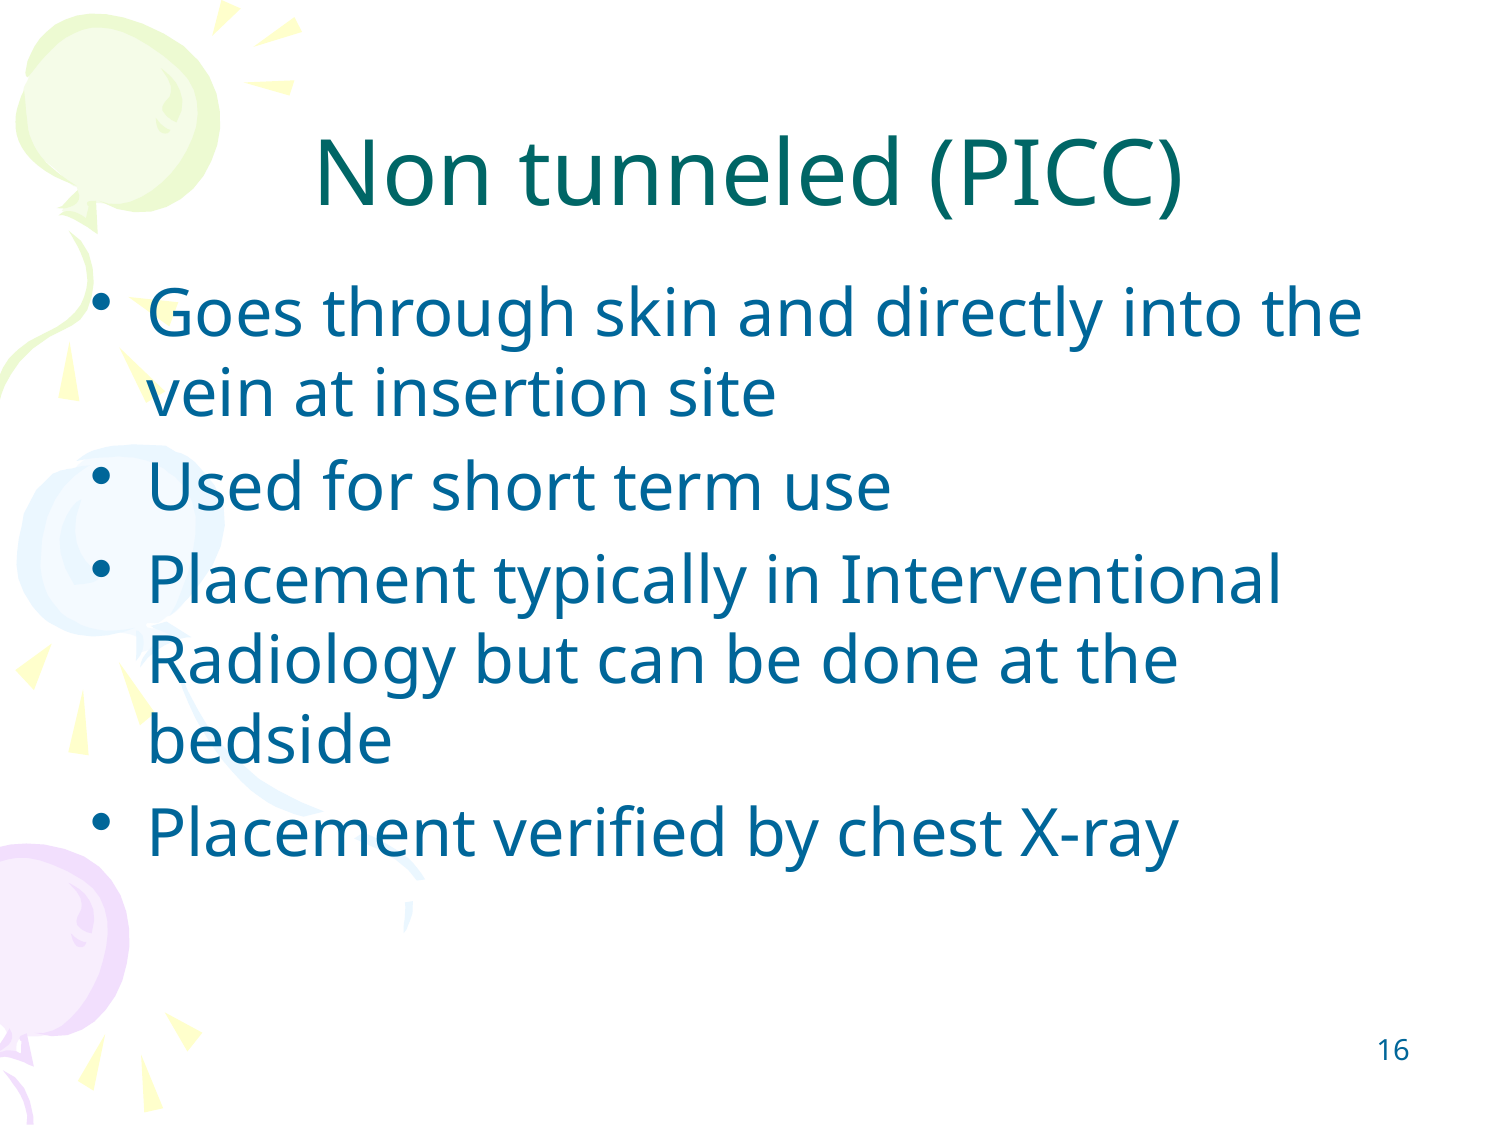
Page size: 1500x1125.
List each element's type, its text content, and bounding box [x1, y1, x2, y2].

list Goes through skin and directly into the vein at insertion site Used for short term use Placement typically in Interventional Radiology but can be done at the bedside Placement verified by chest X-ray [75, 262, 1425, 994]
title Non tunneled (PICC) [72, 16, 1426, 233]
slide_number 16 [1074, 1023, 1426, 1100]
